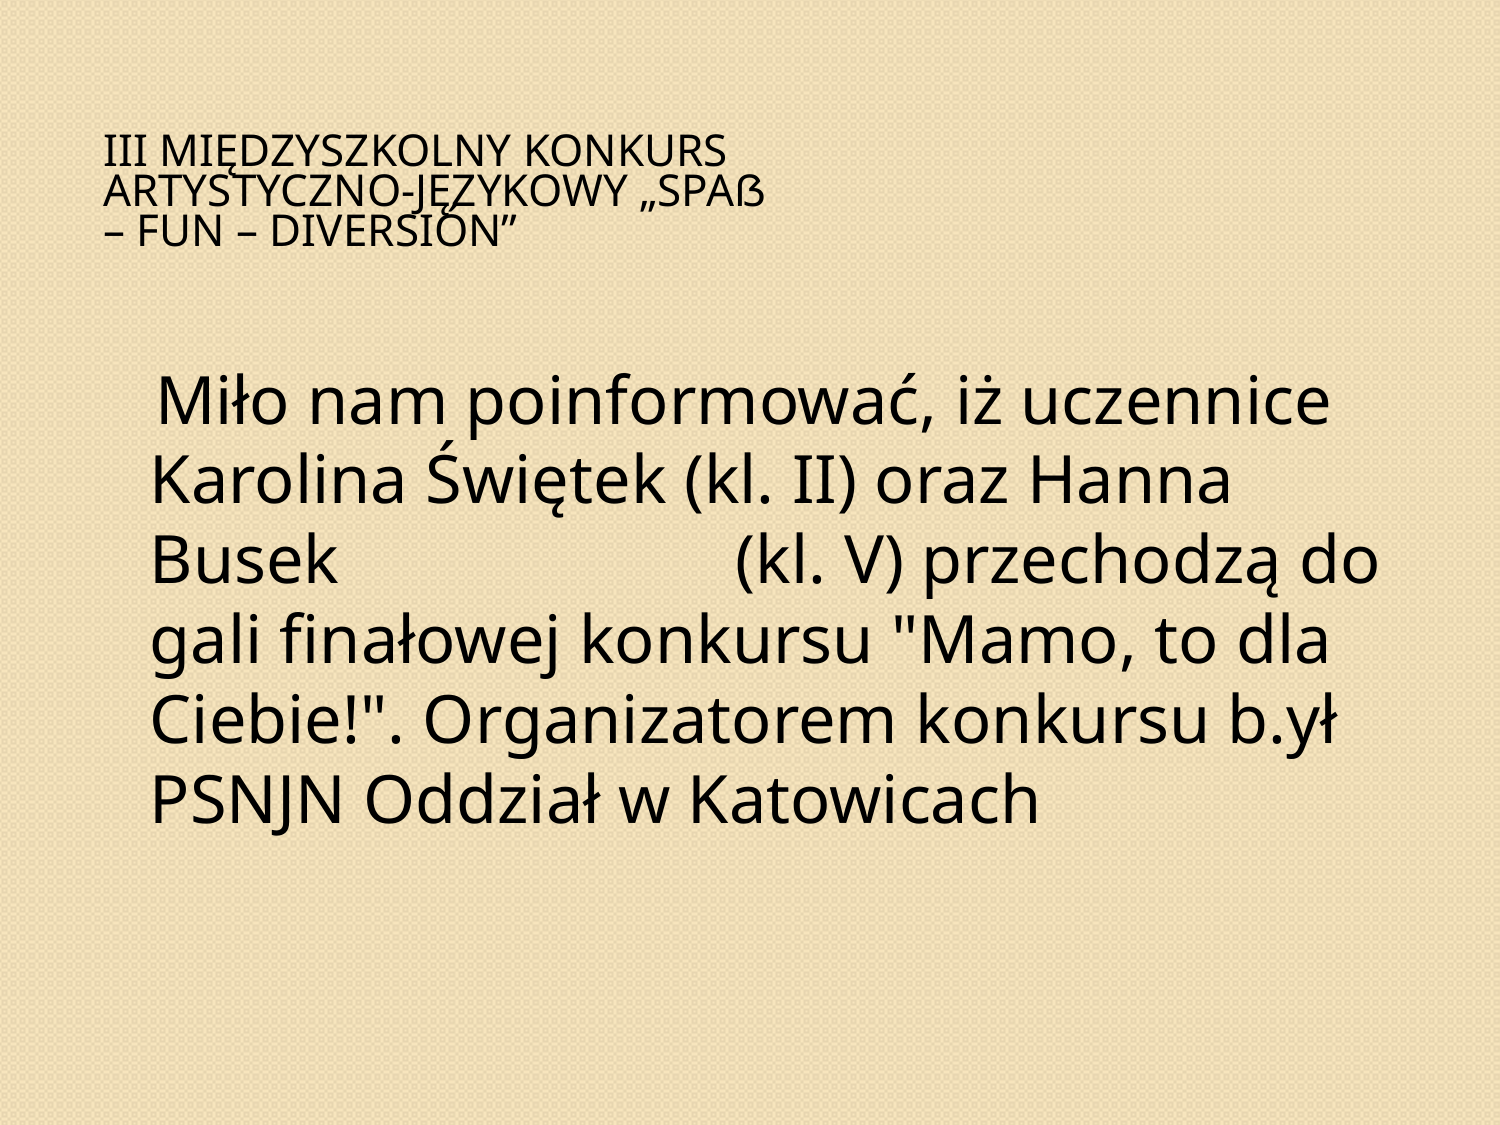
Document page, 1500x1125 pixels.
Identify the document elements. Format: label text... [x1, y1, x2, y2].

list Miło nam poinformować, iż uczennice Karolina Świętek (kl. II) oraz Hanna Busek (kl. V) przechodzą do gali finałowej konkursu "Mamo, to dla Ciebie!". Organizatorem konkursu b.ył PSNJN Oddział w Katowicach [75, 350, 1413, 1005]
title III Międzyszkolny Konkurs Artystyczno-Językowy „Spaß – fun – diversión” [88, 113, 798, 305]
